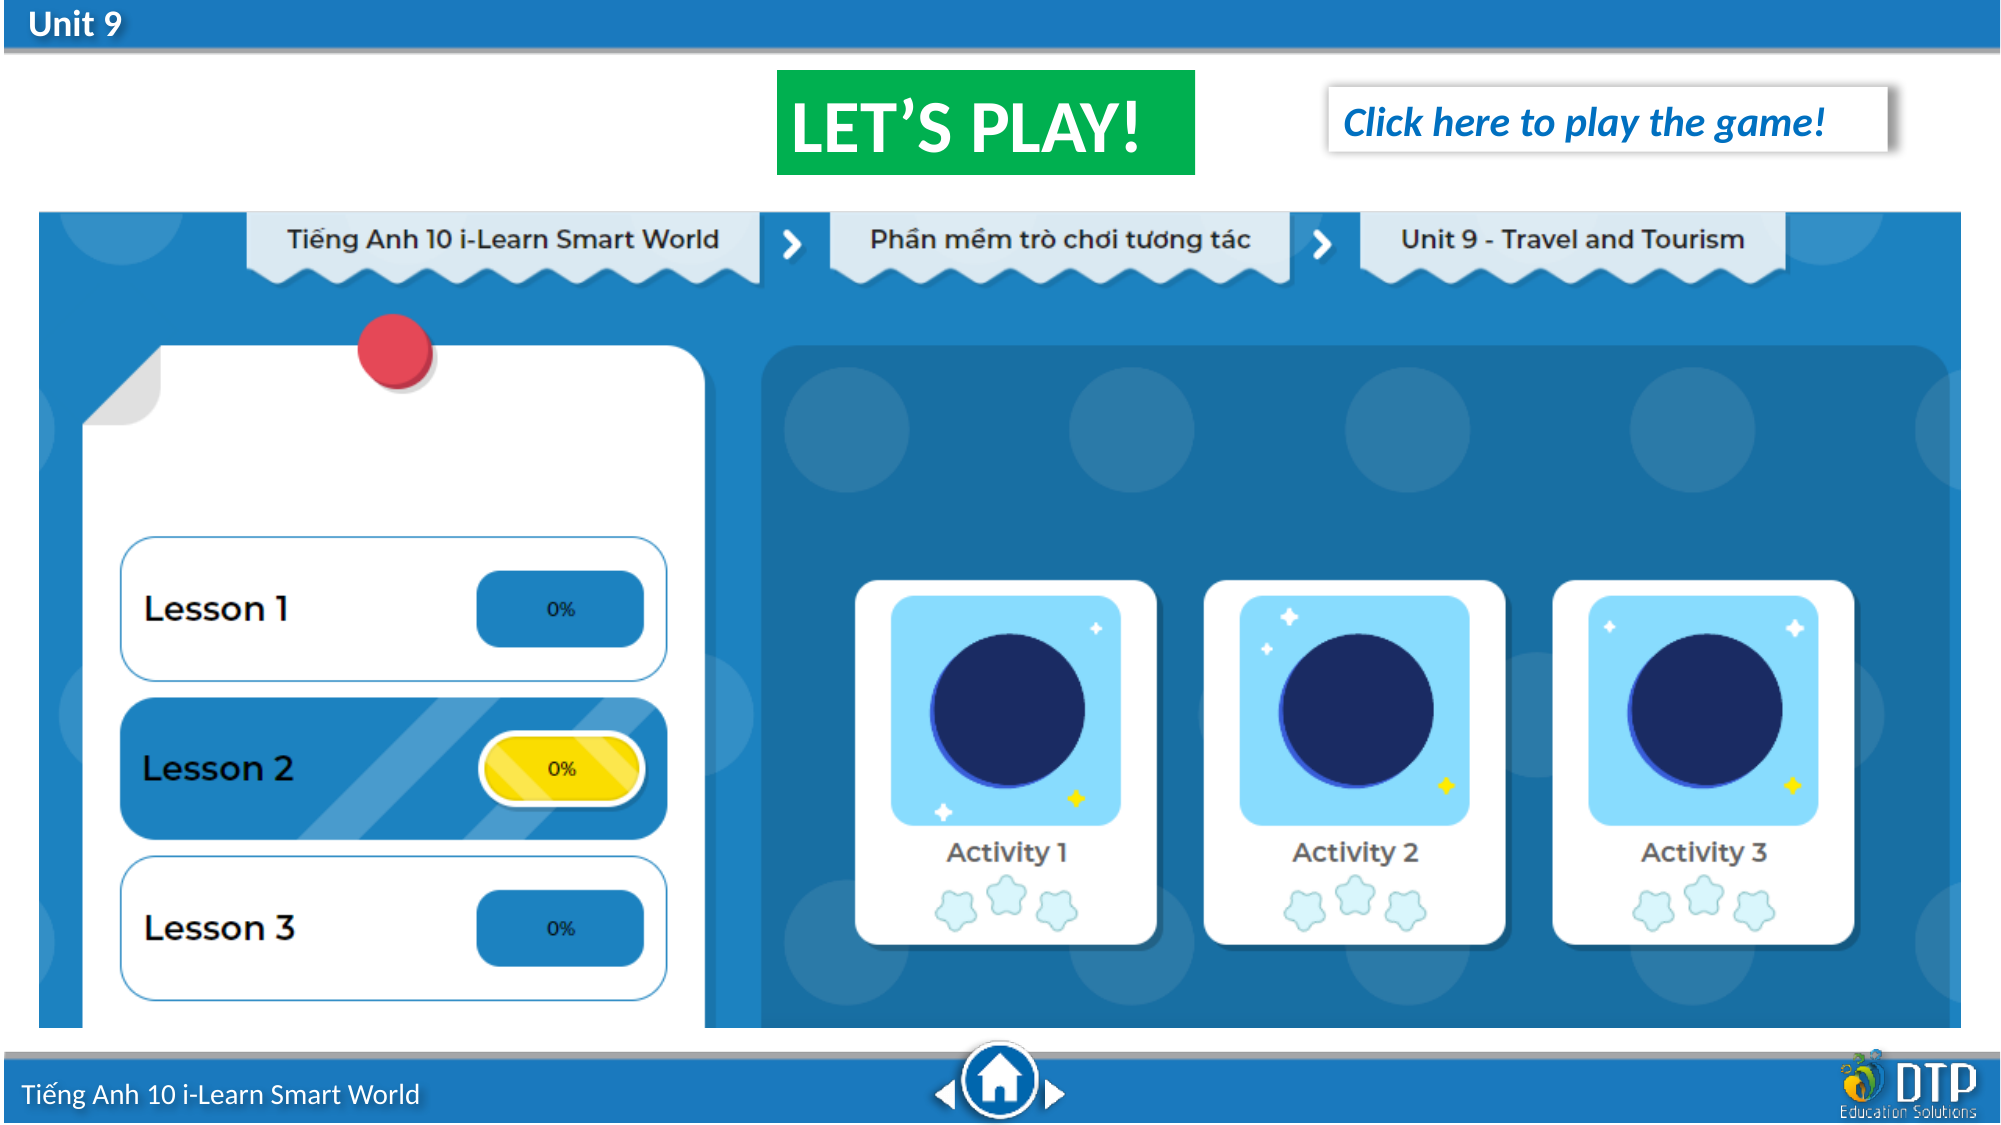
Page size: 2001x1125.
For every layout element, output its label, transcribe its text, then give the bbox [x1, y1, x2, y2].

text_box Click here to play the game! [1328, 86, 1888, 152]
picture [4, 0, 2001, 1123]
text_box LET’S PLAY! [777, 70, 1196, 175]
